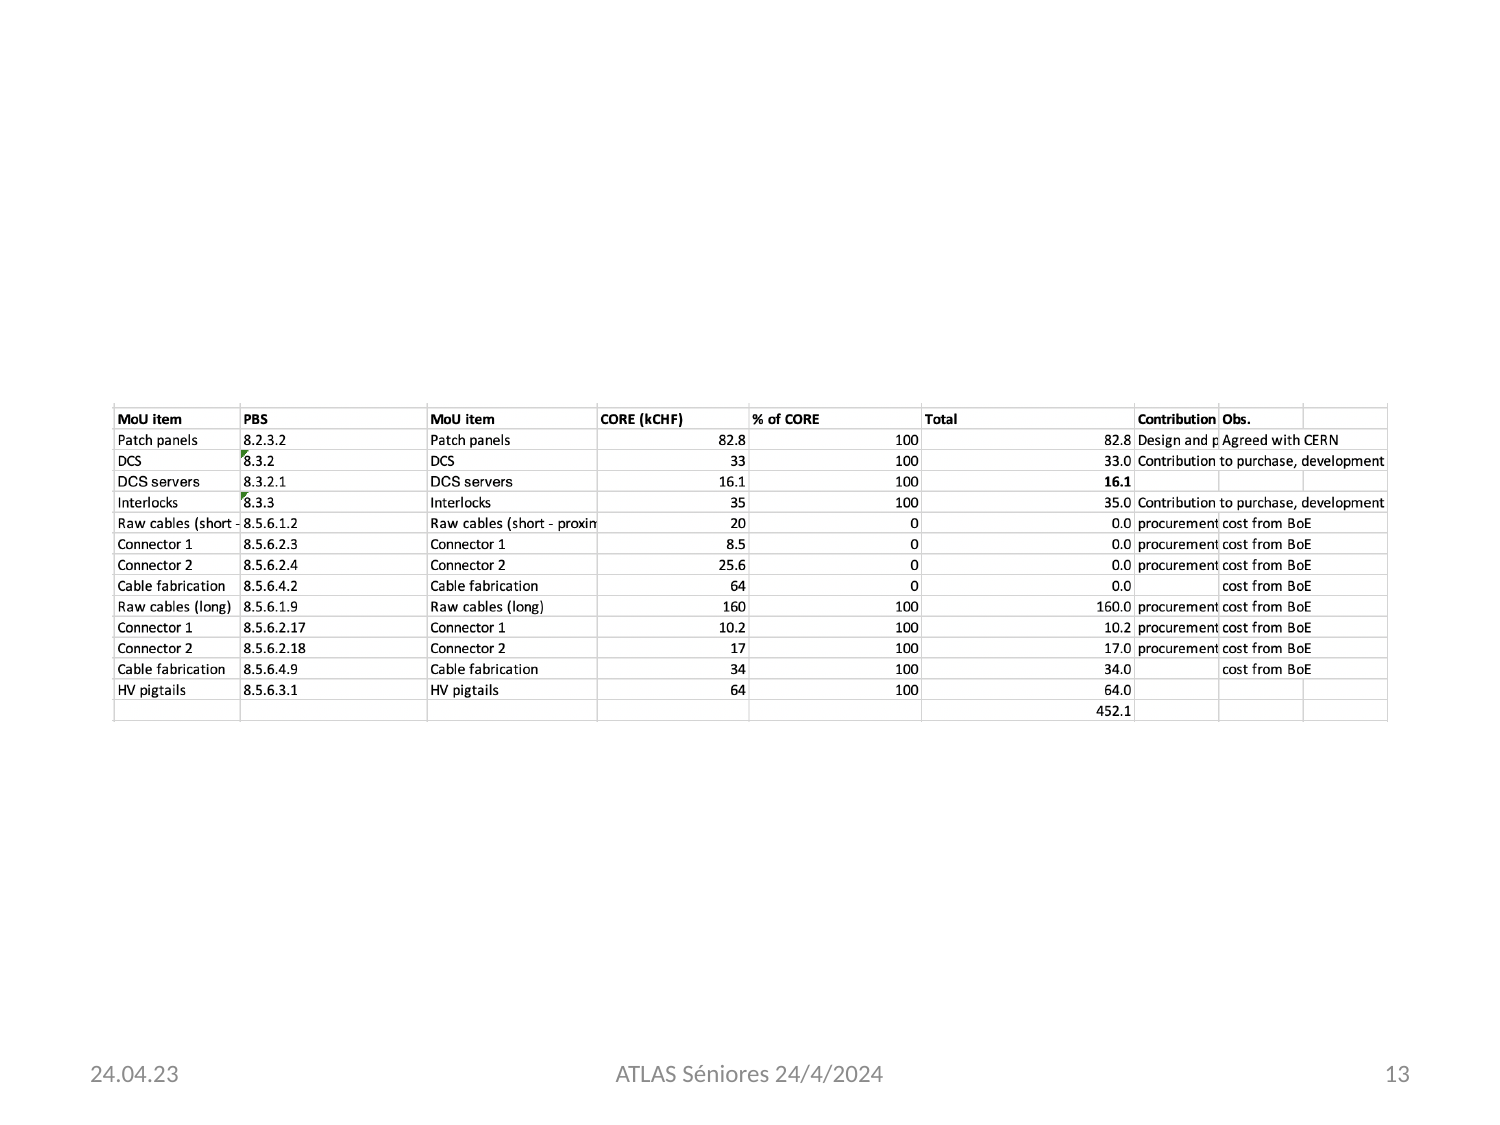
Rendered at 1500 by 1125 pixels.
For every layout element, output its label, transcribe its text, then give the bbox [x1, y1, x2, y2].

footer ATLAS Séniores 24/4/2024 [512, 1042, 988, 1103]
picture [112, 403, 1388, 722]
slide_number 13 [1074, 1042, 1425, 1103]
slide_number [75, 1042, 425, 1103]
